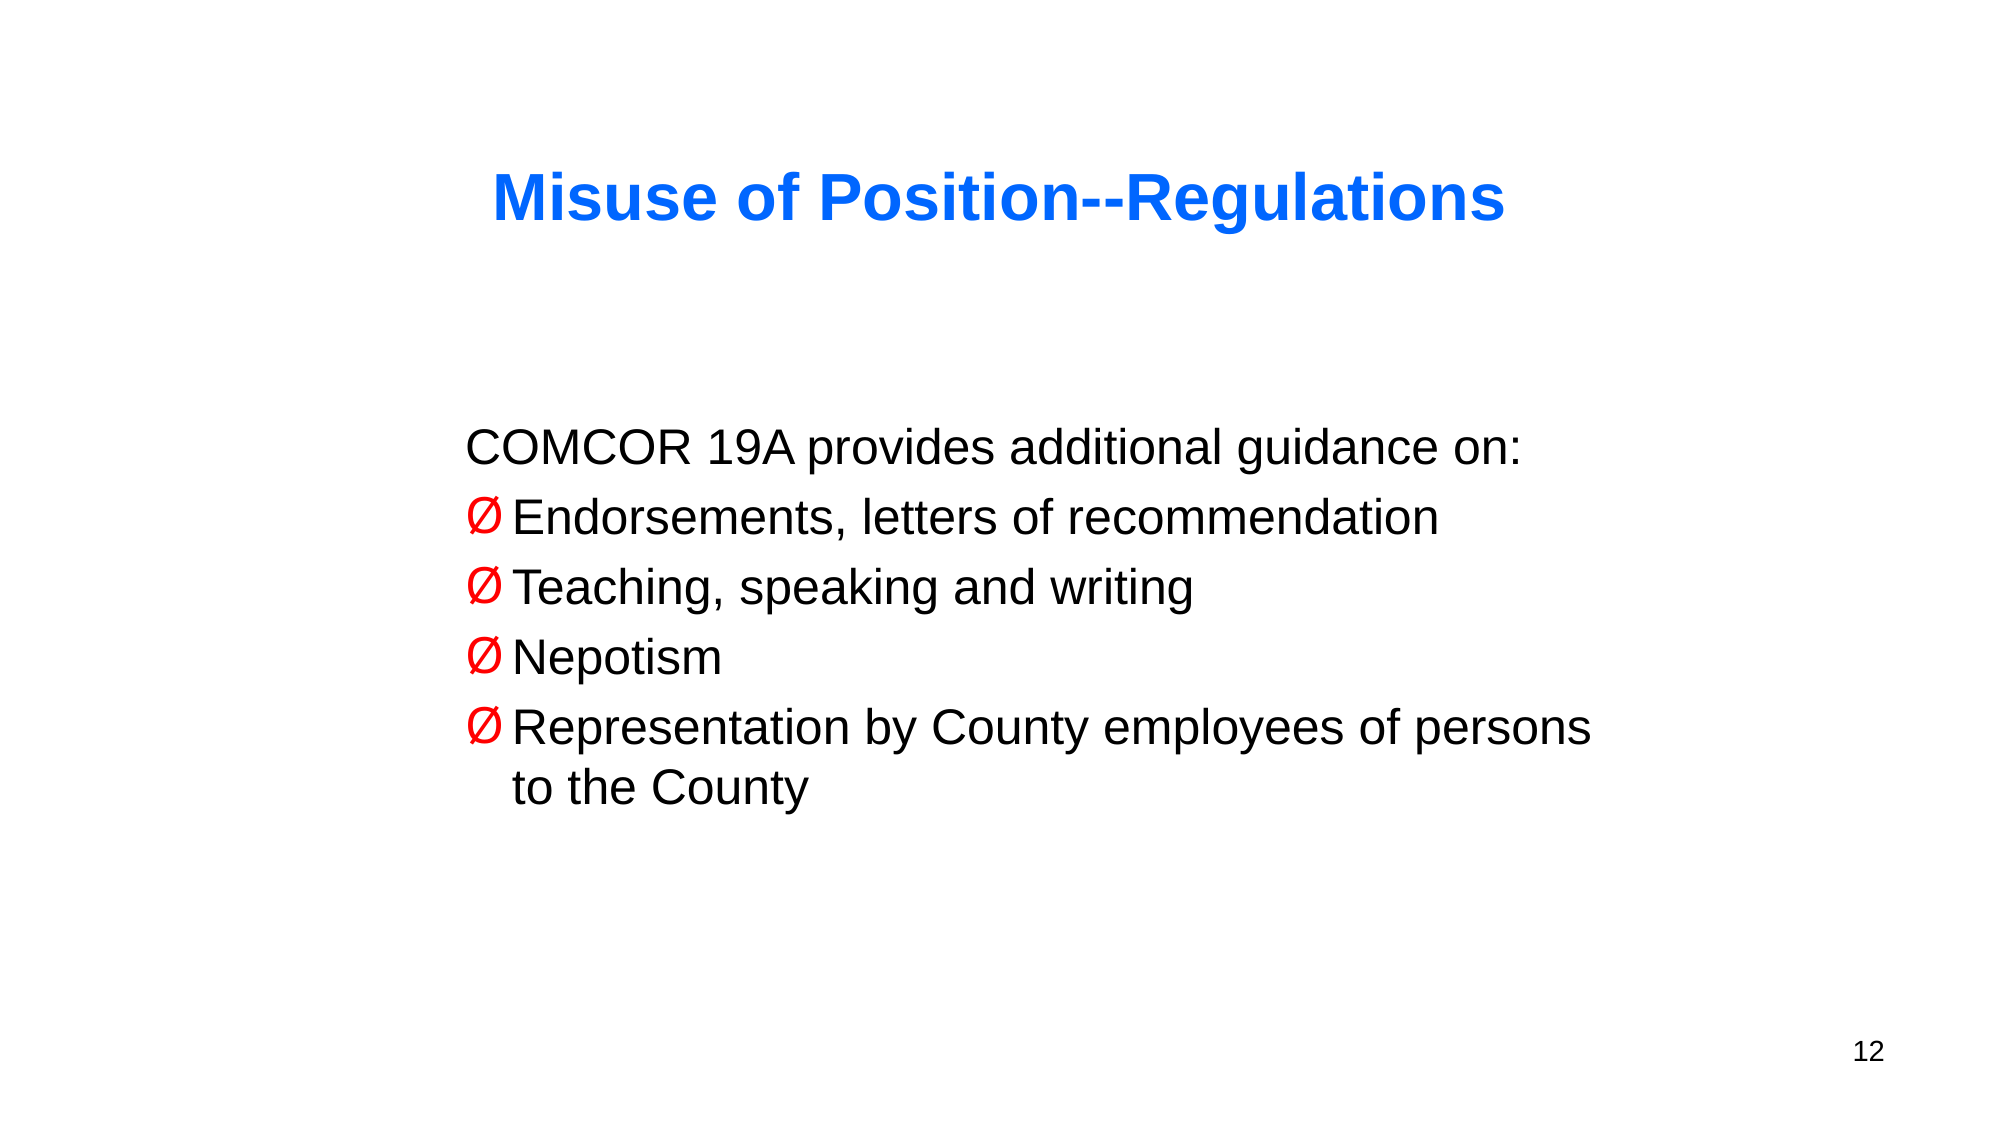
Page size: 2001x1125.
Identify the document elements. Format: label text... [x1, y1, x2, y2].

subtitle COMCOR 19A provides additional guidance on: Endorsements, letters of recommendation Teaching, speaking and writing Nepotism Representation by County employees of persons to the County [375, 247, 1613, 1082]
title Misuse of Position--Regulations [300, 75, 1700, 313]
slide_number 12 [1433, 1024, 1900, 1103]
